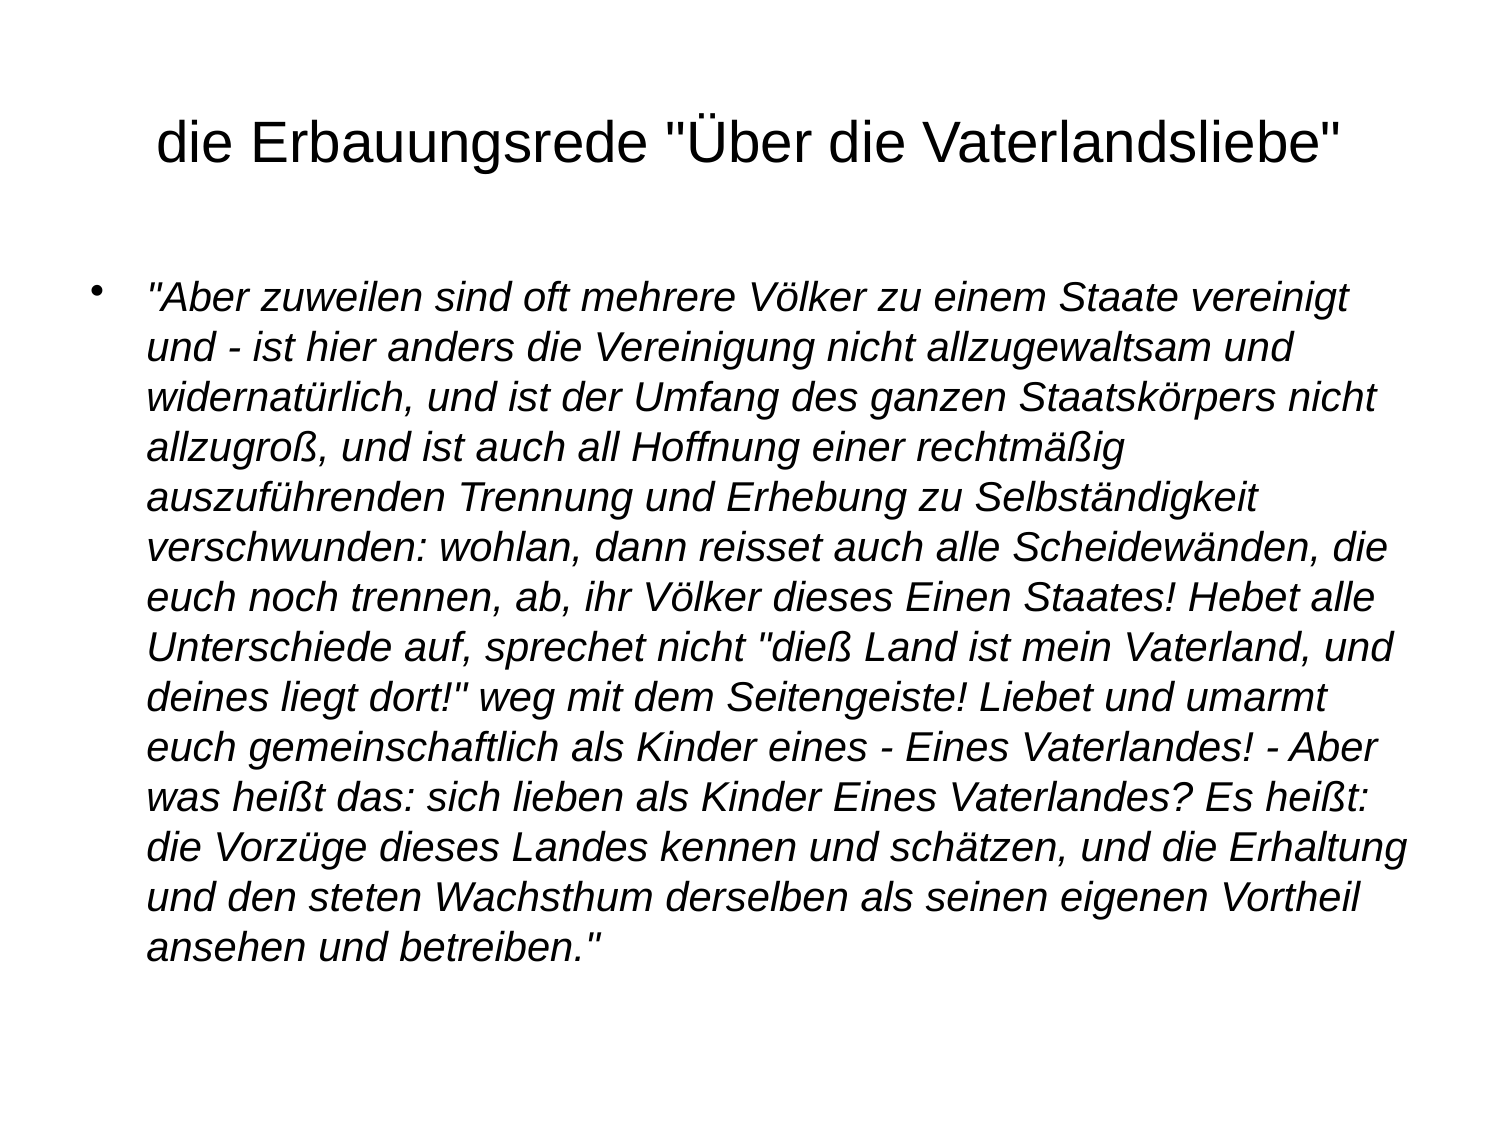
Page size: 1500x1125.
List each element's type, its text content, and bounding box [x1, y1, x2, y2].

list "Aber zuweilen sind oft mehrere Völker zu einem Staate vereinigt und - ist hier anders die Vereinigung nicht allzugewaltsam und widernatürlich, und ist der Umfang des ganzen Staatskörpers nicht allzugroß, und ist auch all Hoffnung einer rechtmäßig auszuführenden Trennung und Erhebung zu Selbständigkeit verschwunden: wohlan, dann reisset auch alle Scheidewänden, die euch noch trennen, ab, ihr Völker dieses Einen Staates! Hebet alle Unterschiede auf, sprechet nicht "dieß Land ist mein Vaterland, und deines liegt dort!" weg mit dem Seitengeiste! Liebet und umarmt euch gemeinschaftlich als Kinder eines - Eines Vaterlandes! - Aber was heißt das: sich lieben als Kinder Eines Vaterlandes? Es heißt: die Vorzüge dieses Landes kennen und schätzen, und die Erhaltung und den steten Wachsthum derselben als seinen eigenen Vortheil ansehen und betreiben." [75, 262, 1425, 1005]
title die Erbauungsrede "Über die Vaterlandsliebe" [75, 45, 1425, 233]
